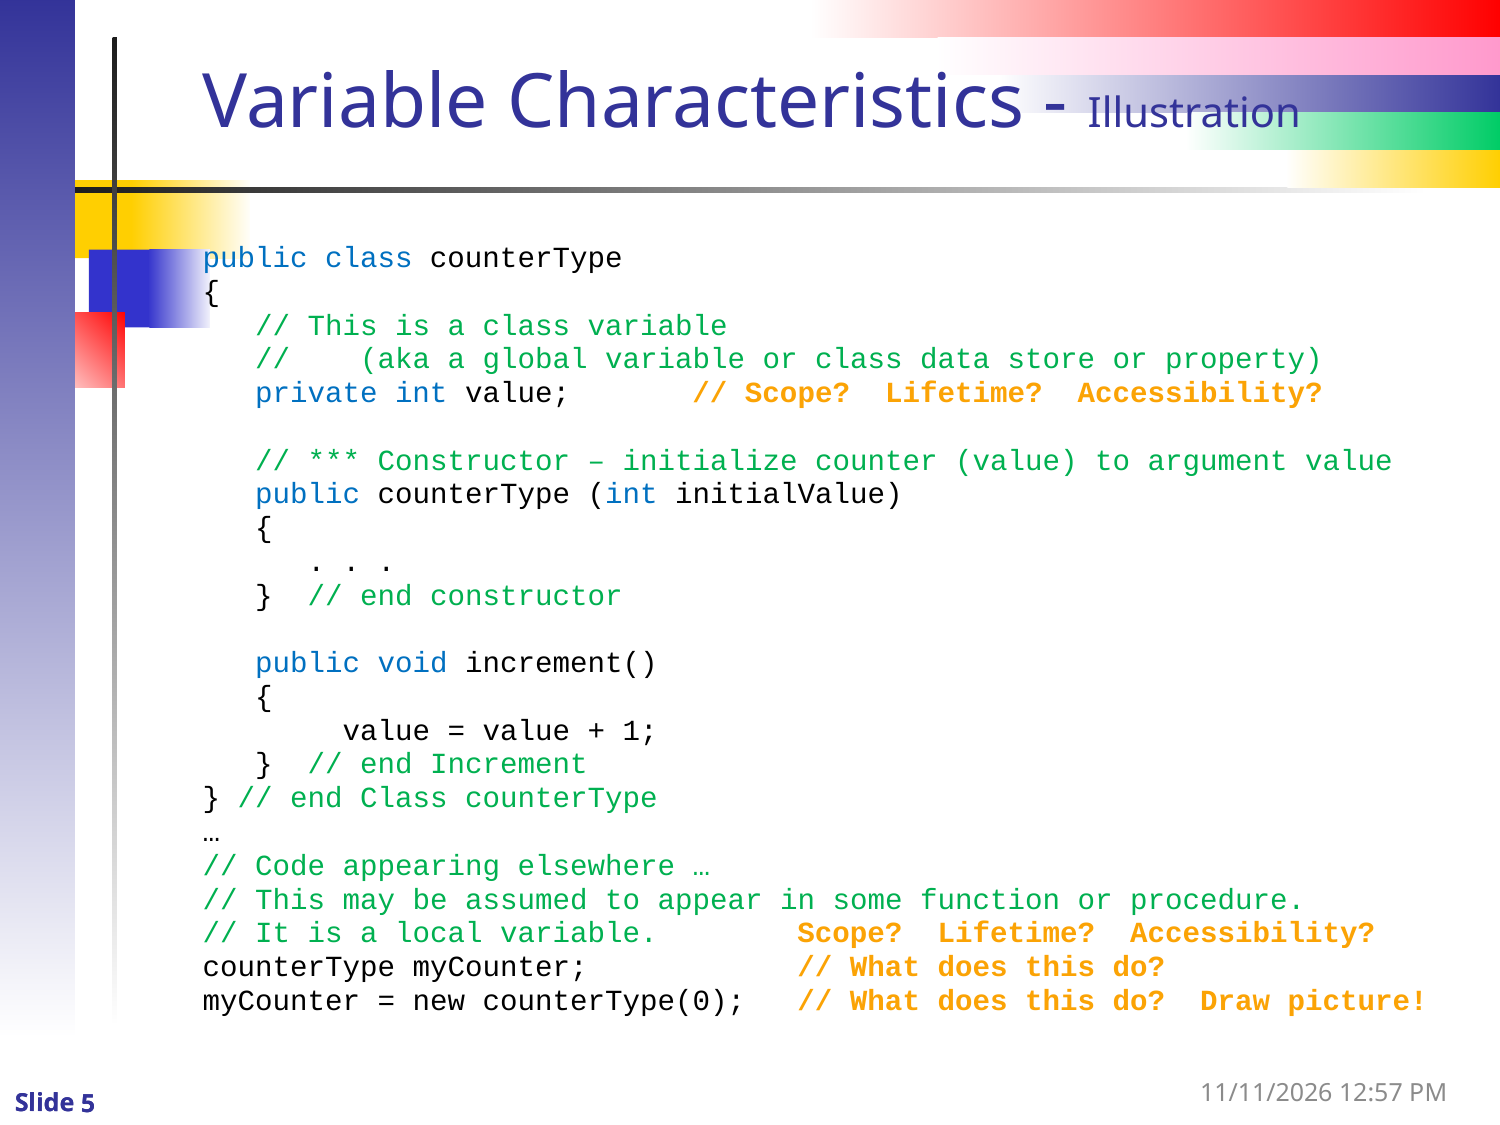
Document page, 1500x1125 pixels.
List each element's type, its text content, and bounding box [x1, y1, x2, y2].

list public class counterType { // This is a class variable // (aka a global variable or class data store or property) private int value; // Scope? Lifetime? Accessibility? // *** Constructor – initialize counter (value) to argument value public counterType (int initialValue) { . . . } // end constructor public void increment() { value = value + 1; } // end Increment } // end Class counterType … // Code appearing elsewhere … // This may be assumed to appear in some function or procedure. // It is a local variable. Scope? Lifetime? Accessibility? counterType myCounter; // What does this do? myCounter = new counterType(0); // What does this do? Draw picture! [187, 237, 1463, 988]
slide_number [1112, 1078, 1463, 1109]
title Variable Characteristics - Illustration [187, 37, 1467, 151]
